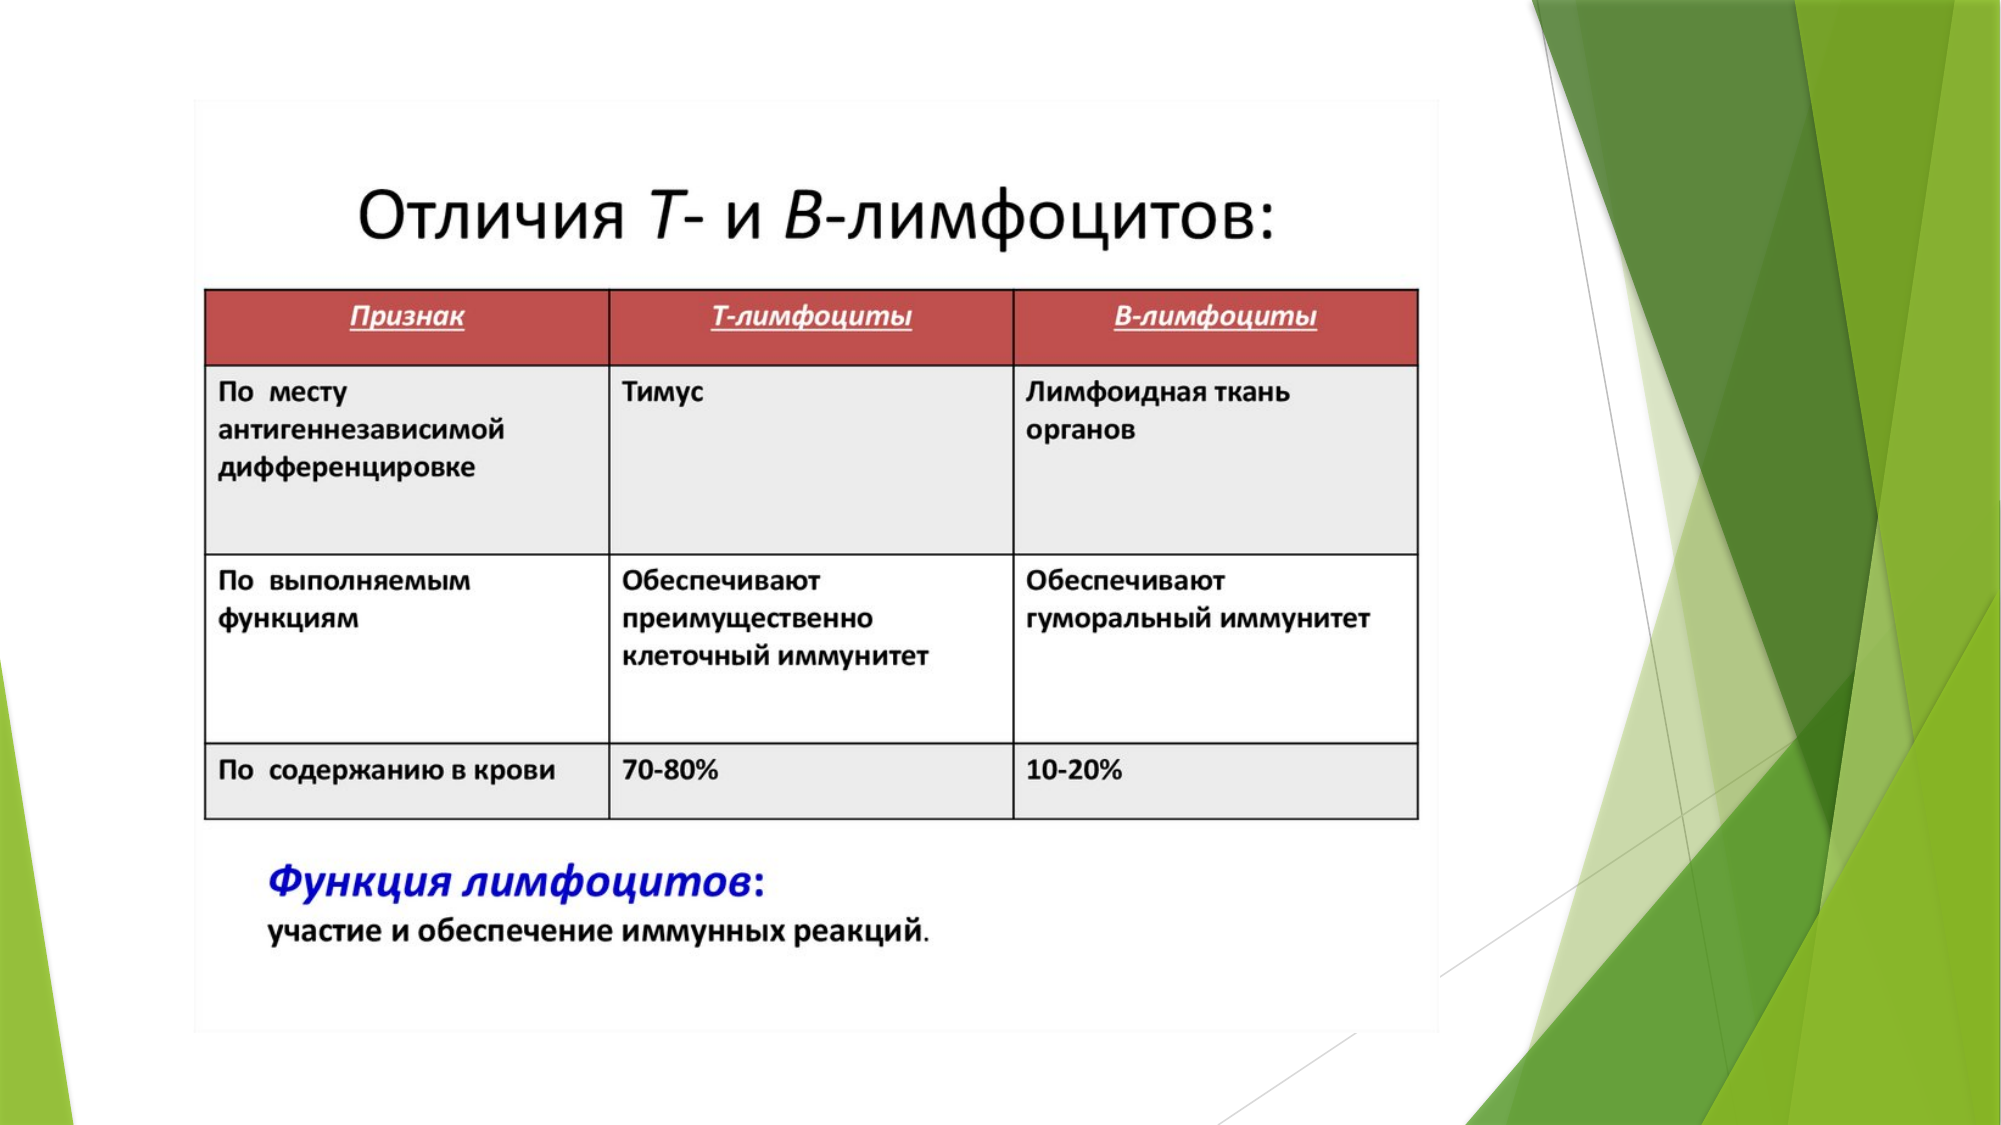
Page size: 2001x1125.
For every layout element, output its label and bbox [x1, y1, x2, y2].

list [192, 99, 1440, 1034]
